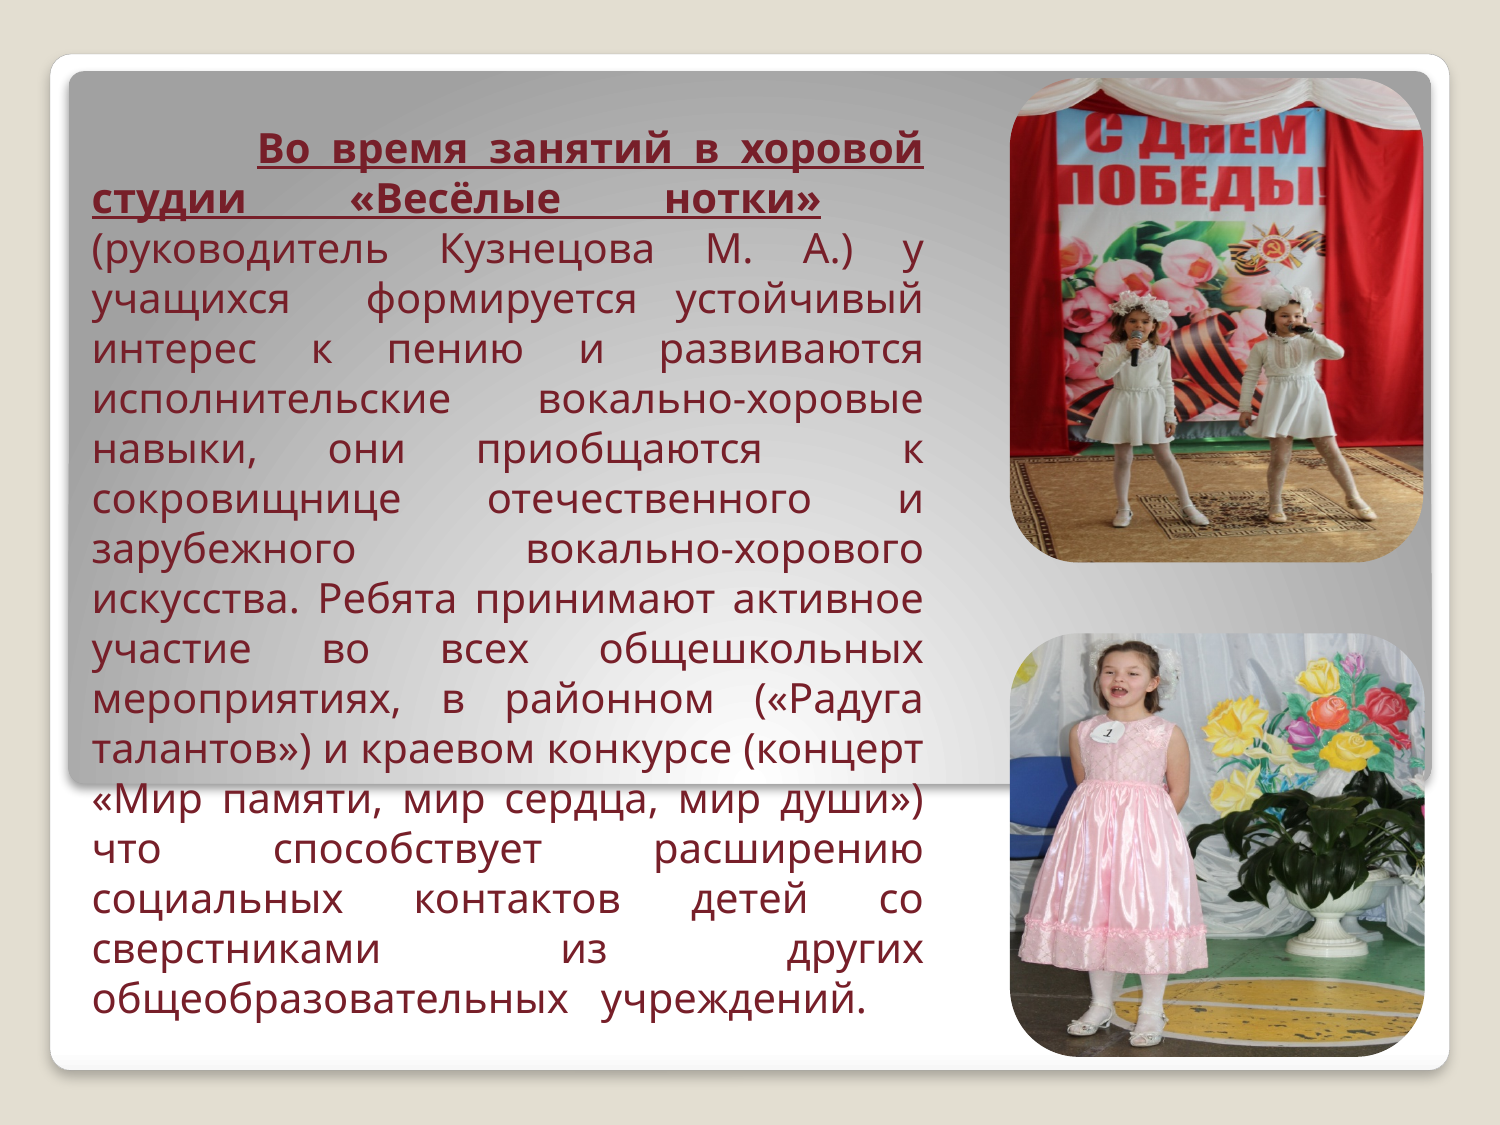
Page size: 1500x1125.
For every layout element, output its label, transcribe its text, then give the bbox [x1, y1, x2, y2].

picture [1005, 633, 1430, 1057]
picture [1009, 77, 1424, 563]
text_box Во время занятий в хоровой студии «Весёлые нотки» (руководитель Кузнецова М. А.) у учащихся формируется устойчивый интерес к пению и развиваются исполнительские вокально-хоровые навыки, они приобщаются к сокровищнице отечественного и зарубежного вокально-хорового искусства. Ребята принимают активное участие во всех общешкольных мероприятиях, в районном («Радуга талантов») и краевом конкурсе (концерт «Мир памяти, мир сердца, мир души») что способствует расширению социальных контактов детей со сверстниками из других общеобразовательных учреждений. [76, 113, 939, 1030]
